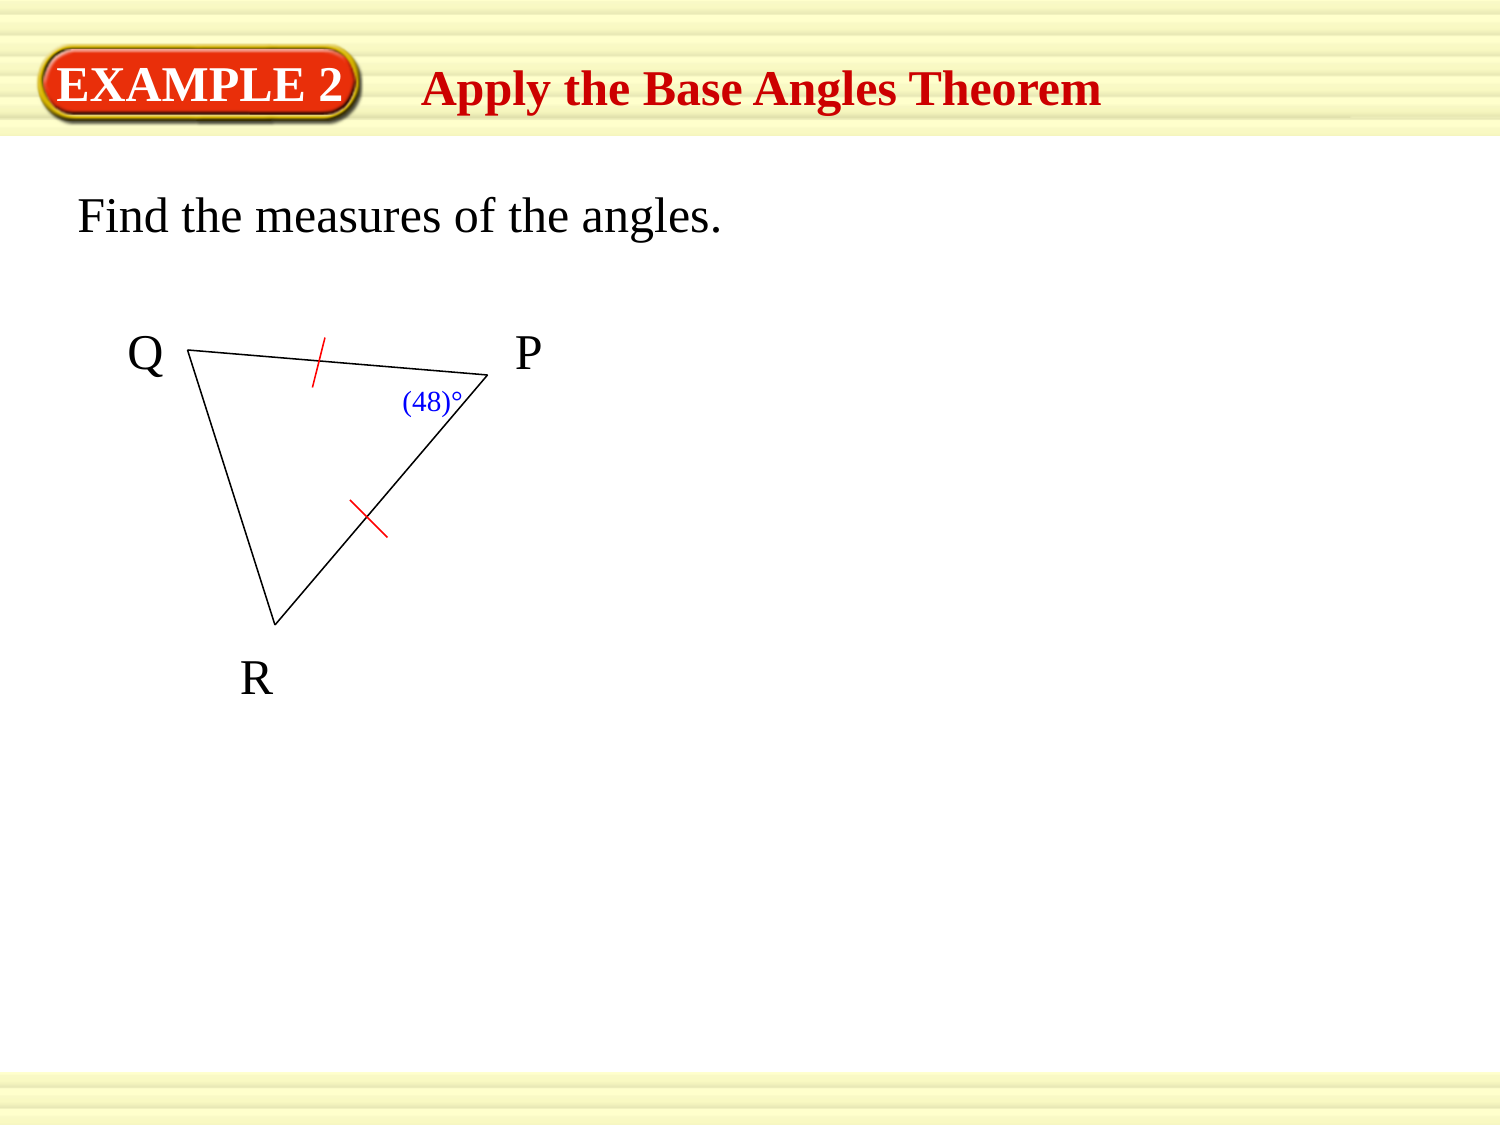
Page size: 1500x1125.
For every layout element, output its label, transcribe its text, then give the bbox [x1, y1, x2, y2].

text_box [0, 0, 1500, 137]
text_box Q [112, 312, 200, 388]
text_box (48)° [387, 374, 538, 425]
text_box Find the measures of the angles. [62, 174, 1438, 250]
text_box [0, 1071, 1500, 1125]
text_box R [224, 637, 313, 713]
text_box P [499, 312, 588, 388]
